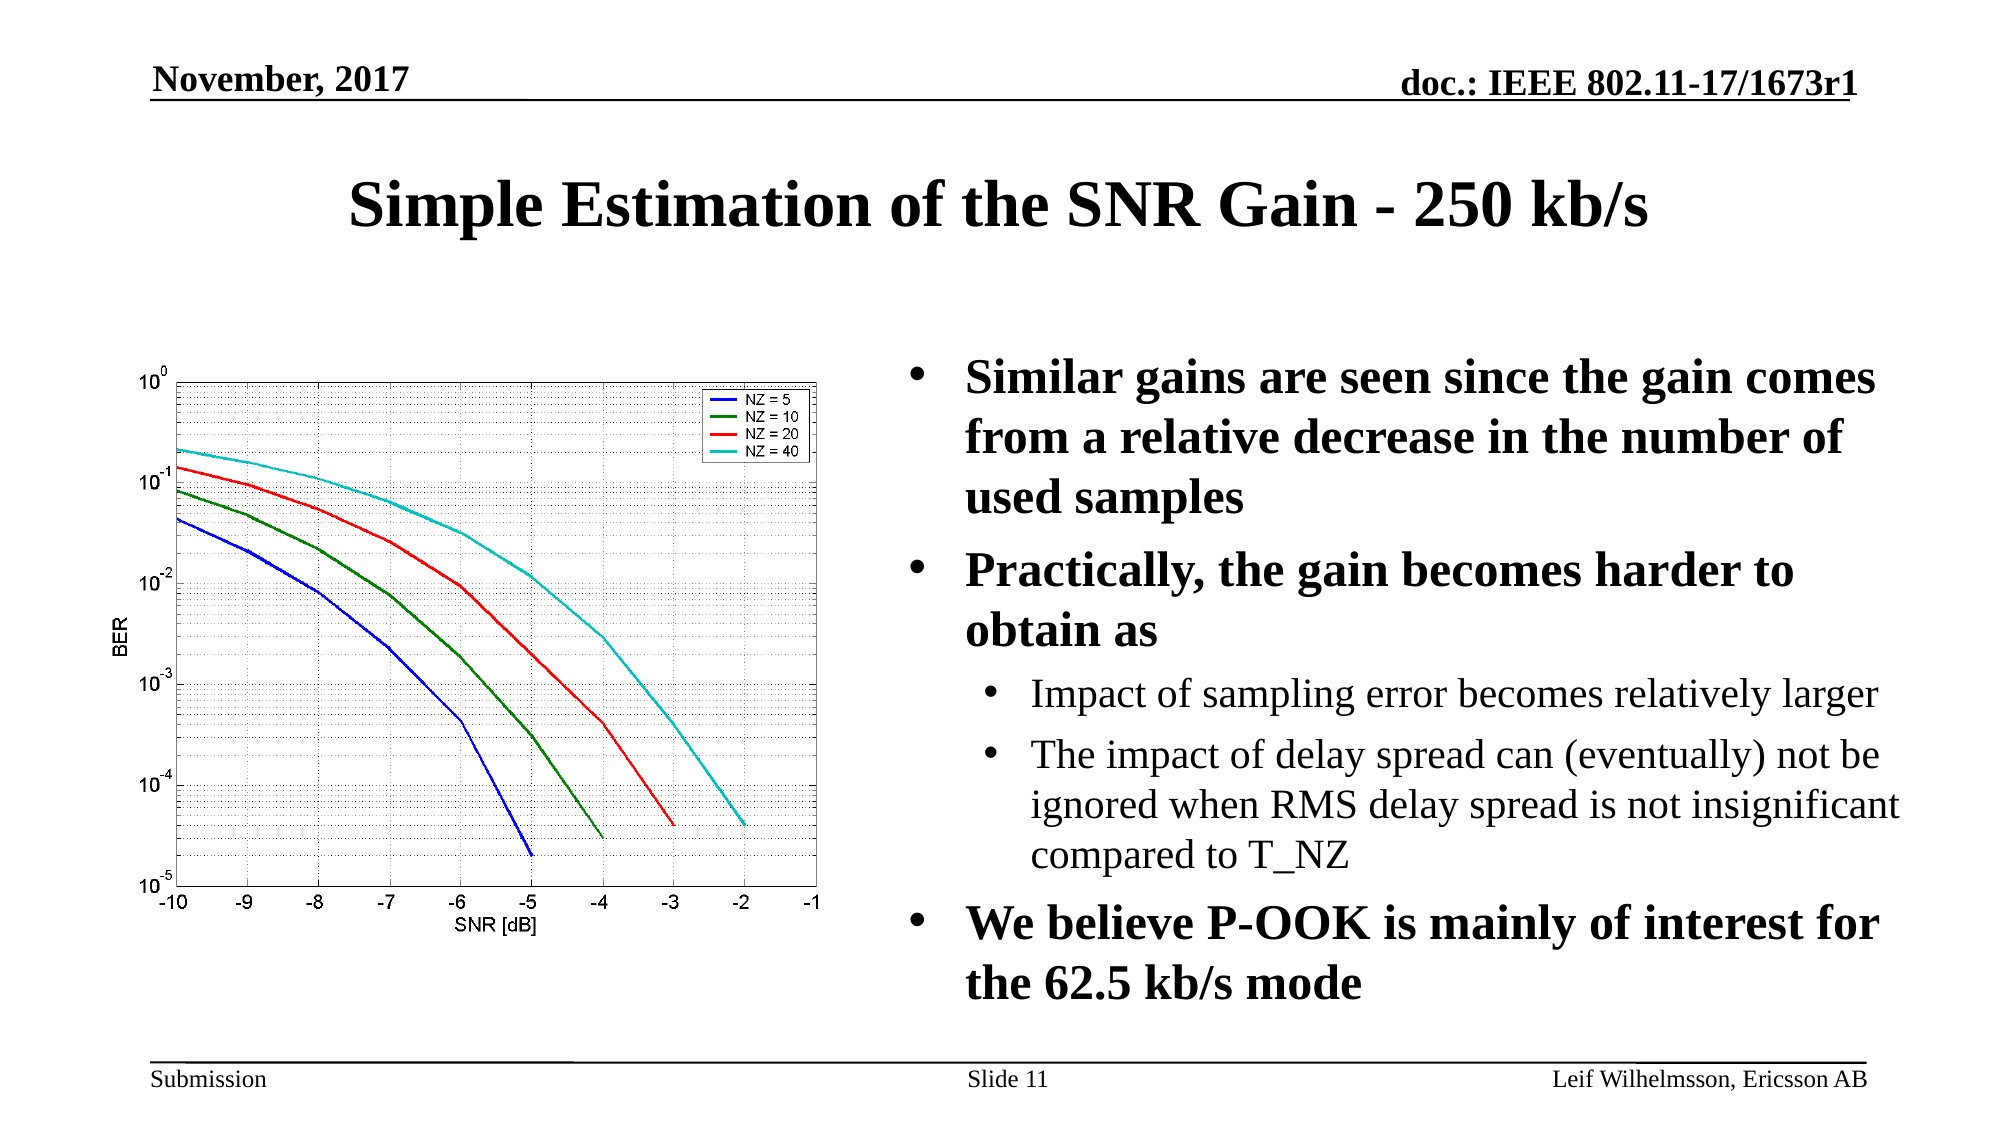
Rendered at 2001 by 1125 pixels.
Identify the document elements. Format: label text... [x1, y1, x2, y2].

list Similar gains are seen since the gain comes from a relative decrease in the number of used samples Practically, the gain becomes harder to obtain as Impact of sampling error becomes relatively larger The impact of delay spread can (eventually) not be ignored when RMS delay spread is not insignificant compared to T_NZ We believe P-OOK is mainly of interest for the 62.5 kb/s mode [896, 335, 1946, 916]
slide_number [152, 54, 563, 100]
slide_number Slide 11 [950, 1061, 1067, 1123]
footer Leif Wilhelmsson, Ericsson AB [1171, 1061, 1869, 1093]
title Simple Estimation of the SNR Gain - 250 kb/s [149, 112, 1850, 288]
picture [69, 334, 894, 954]
